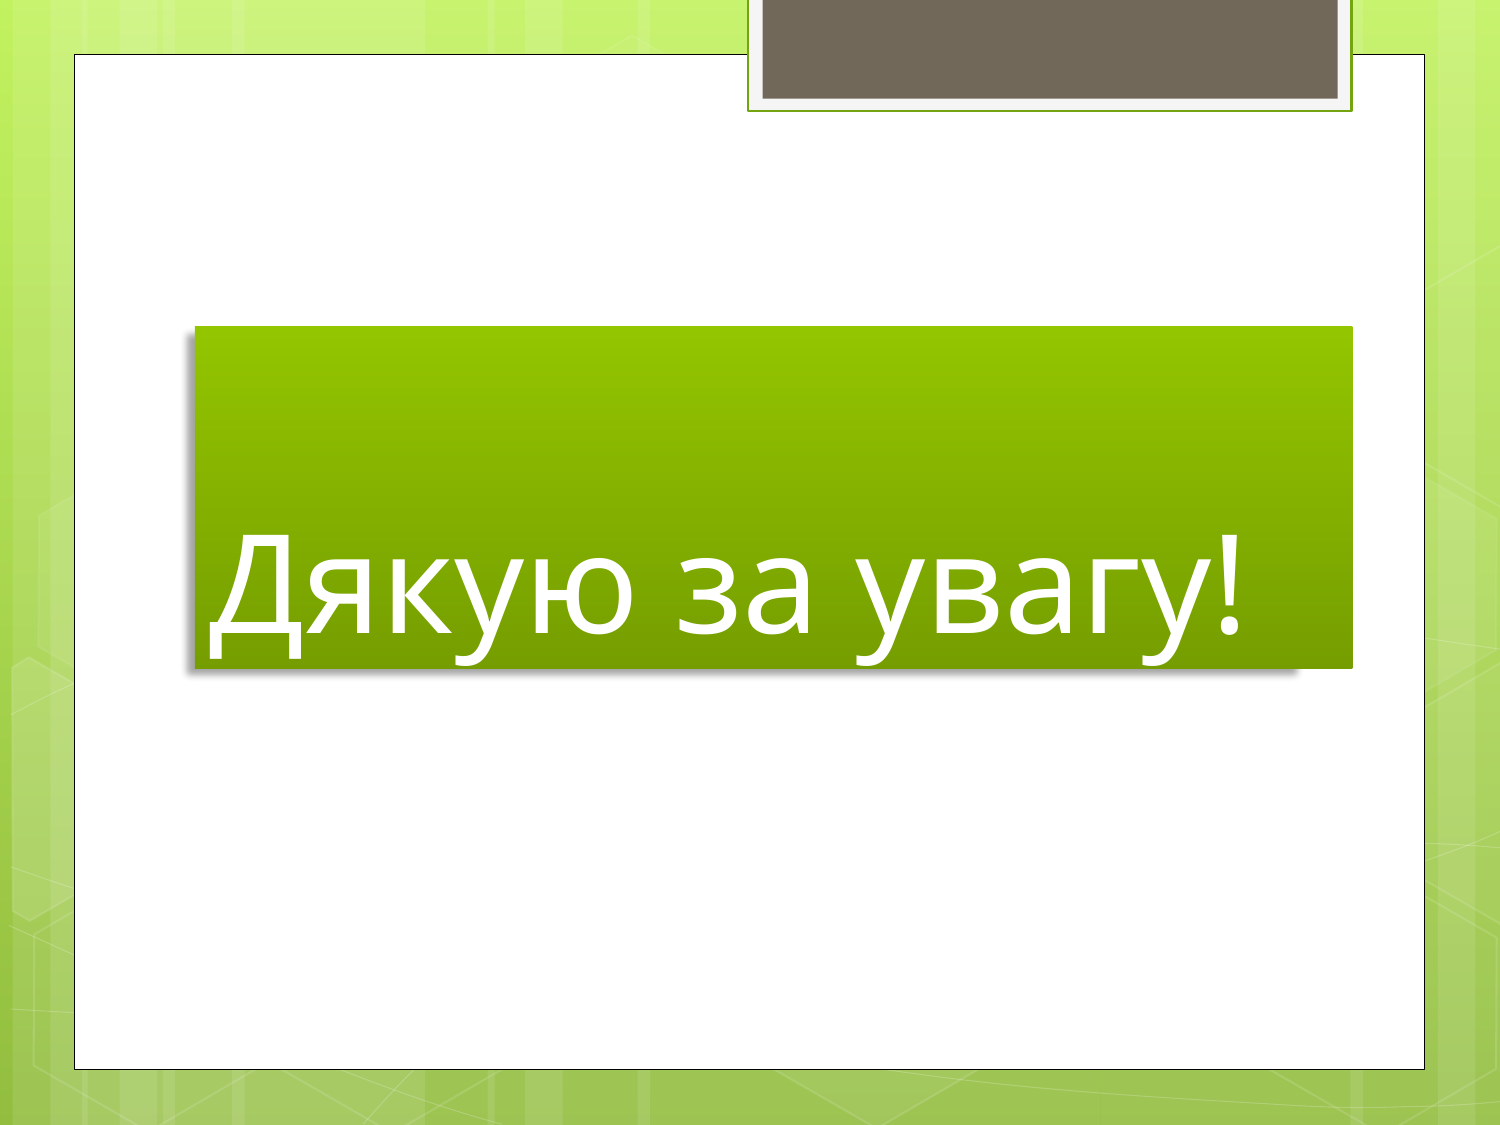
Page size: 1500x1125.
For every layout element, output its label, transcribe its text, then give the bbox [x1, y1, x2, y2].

title Дякую за увагу! [194, 326, 1353, 669]
